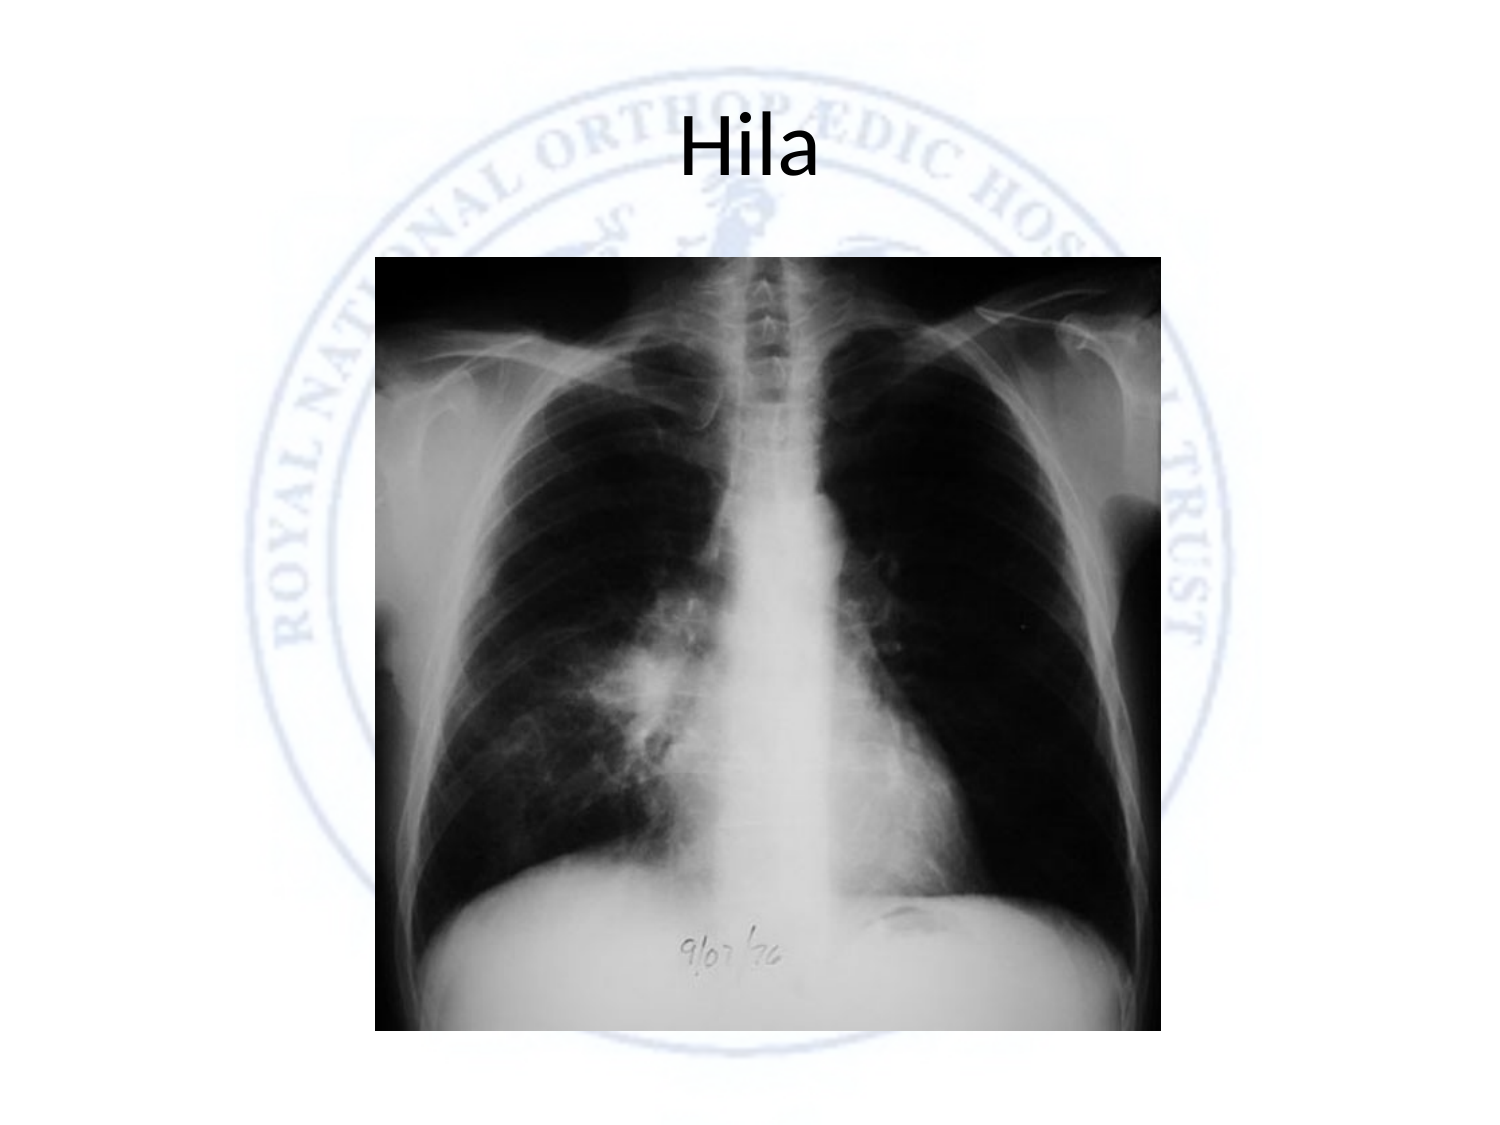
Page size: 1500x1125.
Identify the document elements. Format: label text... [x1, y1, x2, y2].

title Hila [75, 45, 1425, 233]
picture [374, 257, 1161, 1032]
